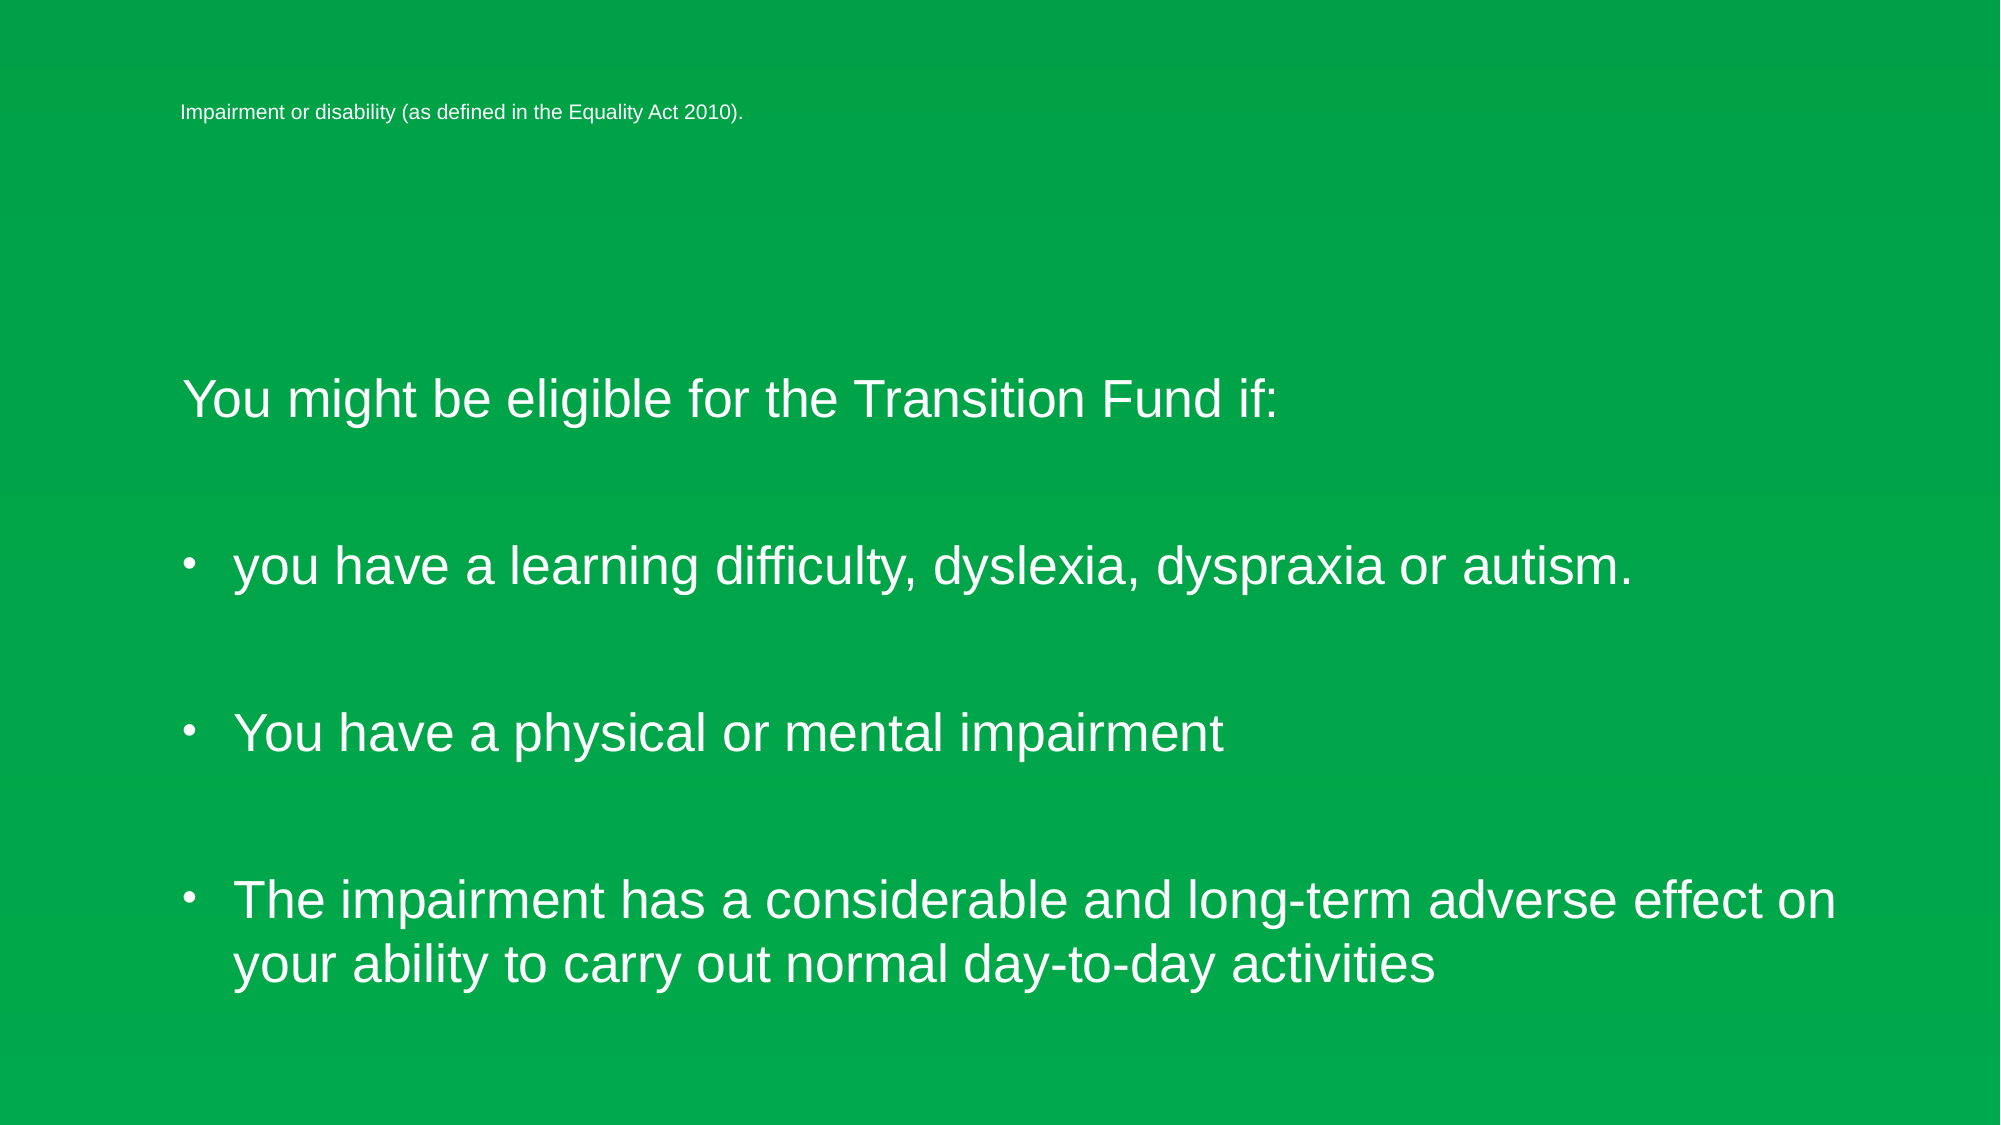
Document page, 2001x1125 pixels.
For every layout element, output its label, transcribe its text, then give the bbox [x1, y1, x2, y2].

title Impairment or disability (as defined in the Equality Act 2010). [165, 91, 1953, 222]
list You might be eligible for the Transition Fund if: you have a learning difficulty, dyslexia, dyspraxia or autism. You have a physical or mental impairment The impairment has a considerable and long-term adverse effect on your ability to carry out normal day-to-day activities [167, 208, 1893, 1008]
